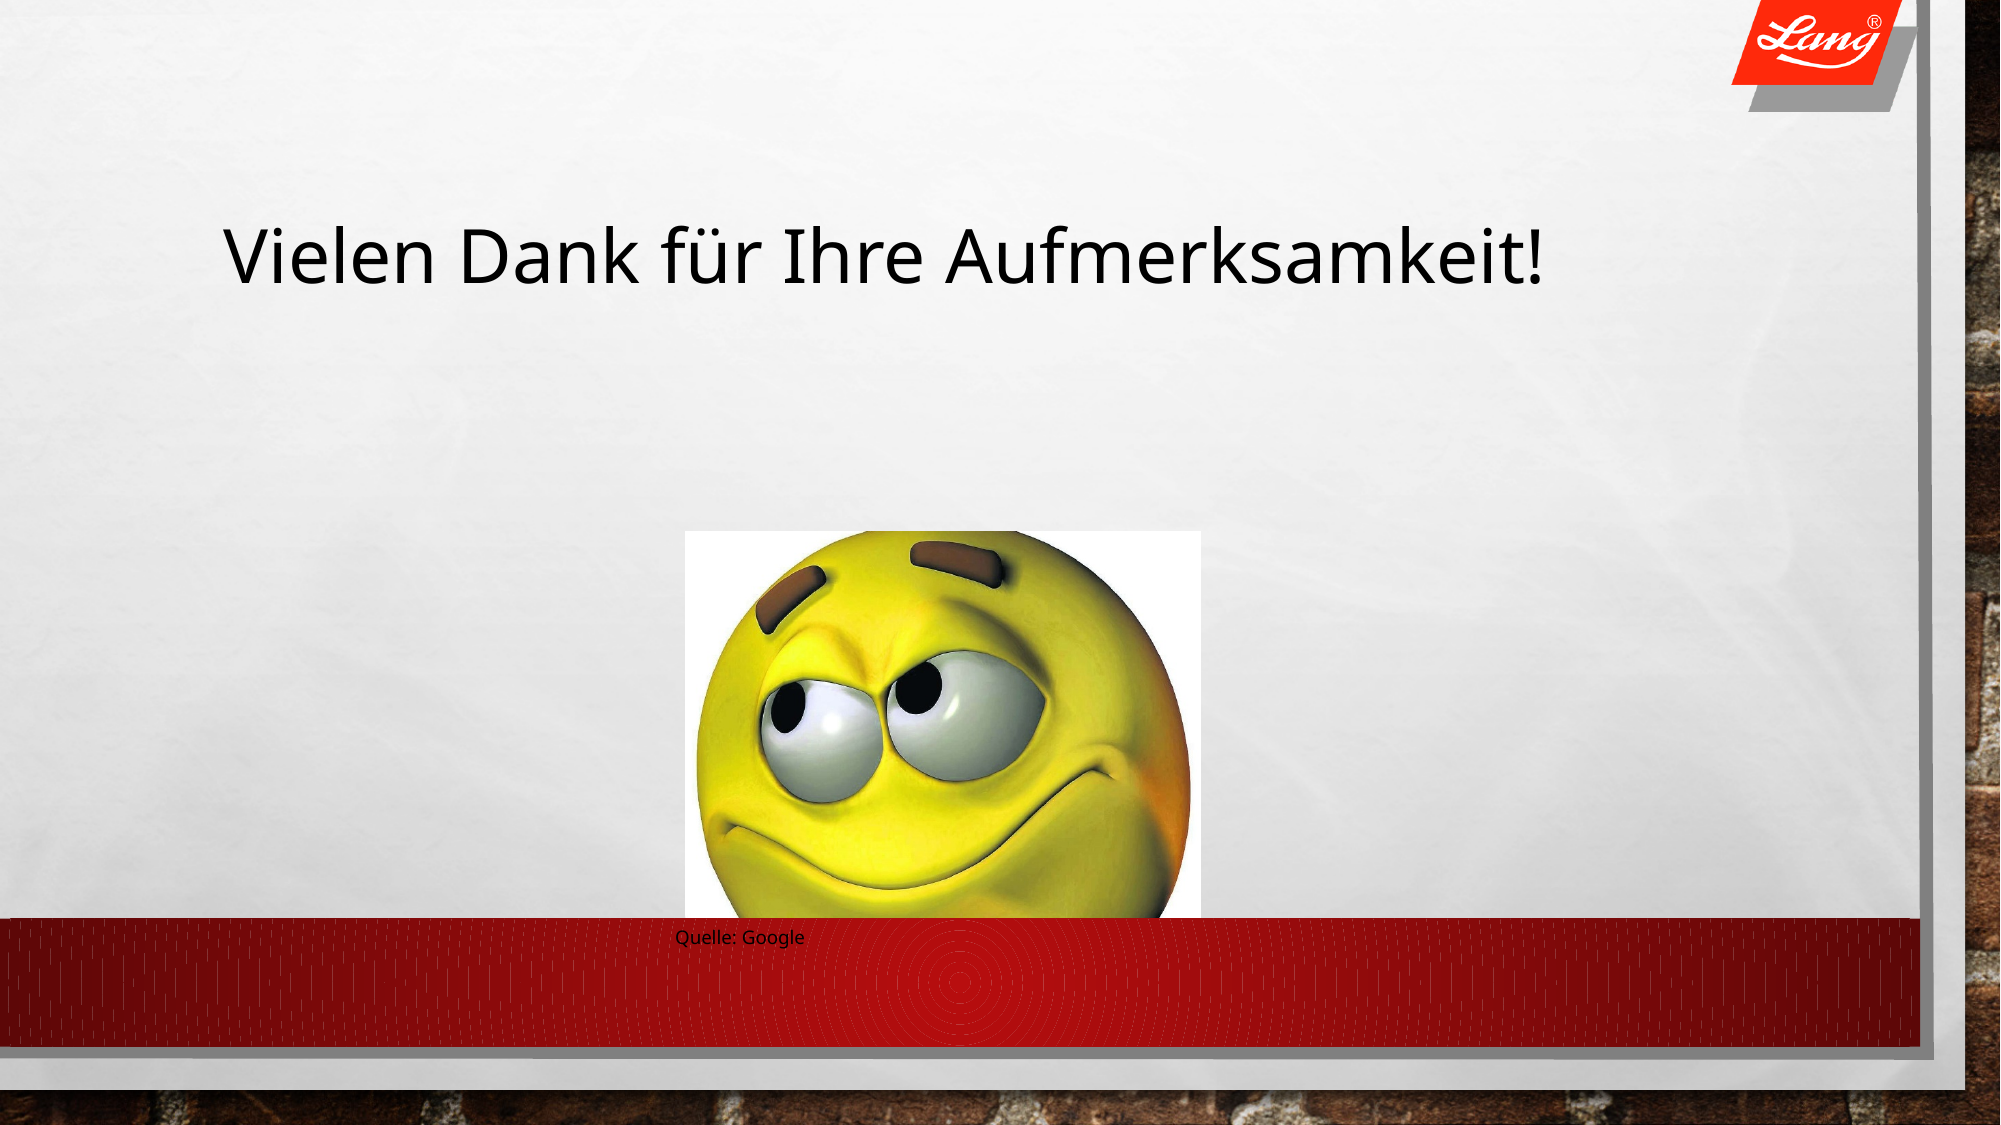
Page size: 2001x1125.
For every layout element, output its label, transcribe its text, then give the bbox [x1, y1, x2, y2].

picture [0, 0, 2000, 1125]
picture [1731, 0, 1919, 112]
text_box Quelle: Google [660, 918, 820, 956]
text_box Vielen Dank für Ihre Aufmerksamkeit! [38, 200, 1732, 306]
picture [685, 531, 1202, 919]
